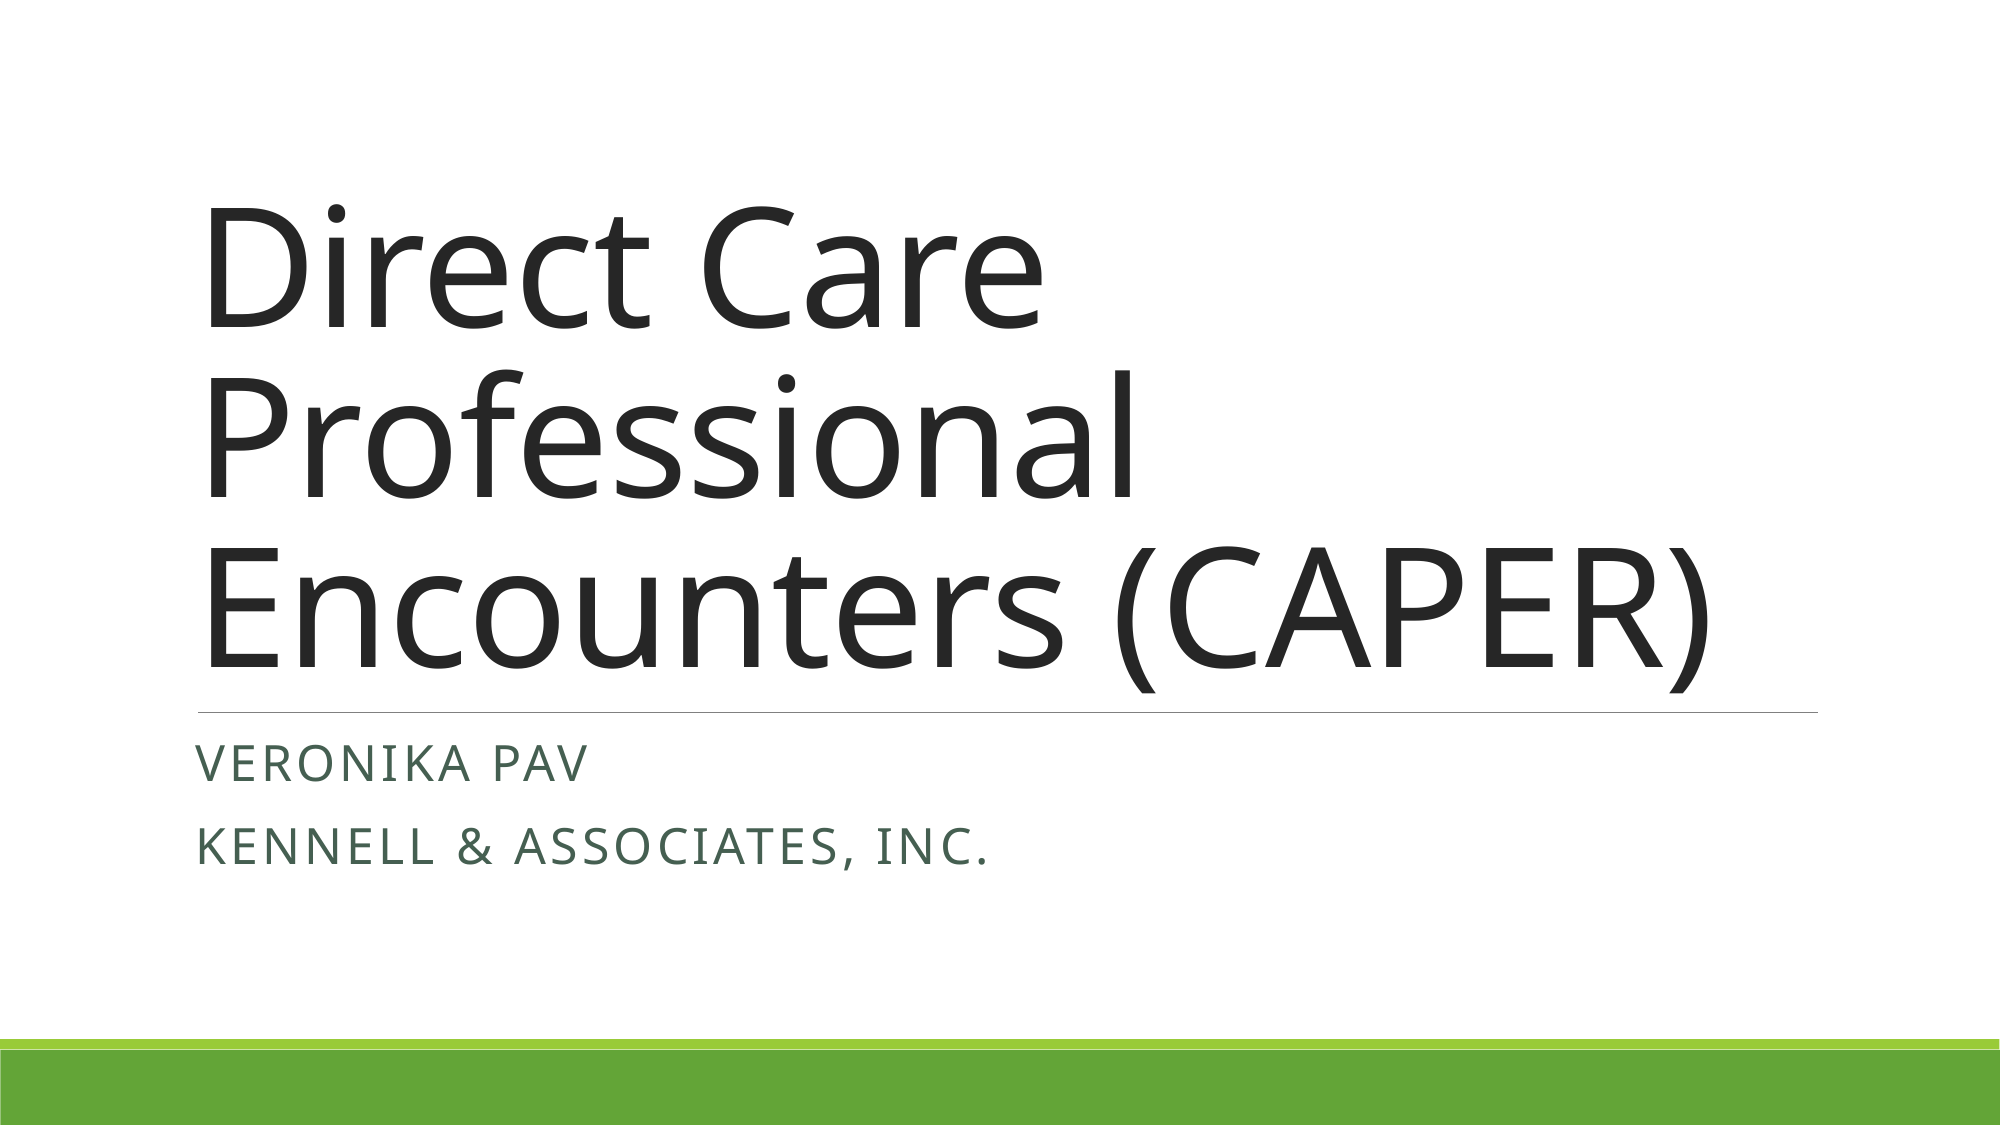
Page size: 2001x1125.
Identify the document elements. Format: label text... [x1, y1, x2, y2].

title Direct Care Professional Encounters (CAPER) [180, 124, 1830, 710]
subtitle Veronika Pav Kennell & Associates, Inc. [180, 730, 1831, 919]
